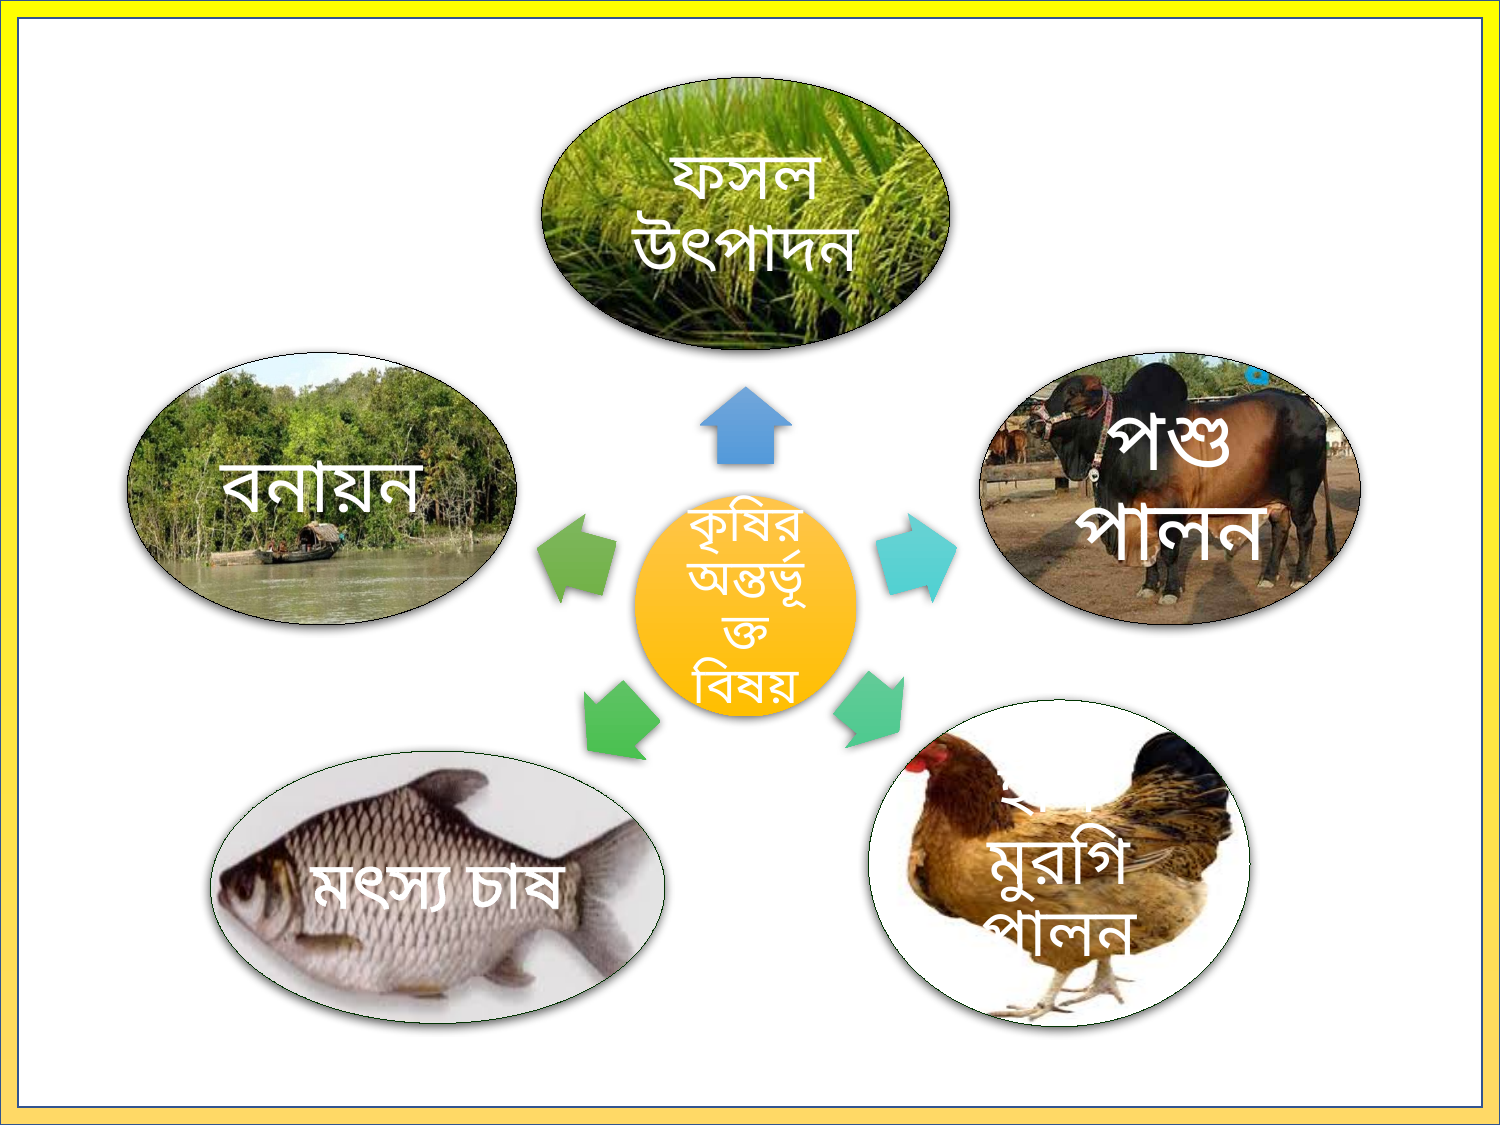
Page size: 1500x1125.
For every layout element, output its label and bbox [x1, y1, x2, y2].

text_box [87, 74, 1400, 1038]
text_box [0, 0, 1500, 1125]
